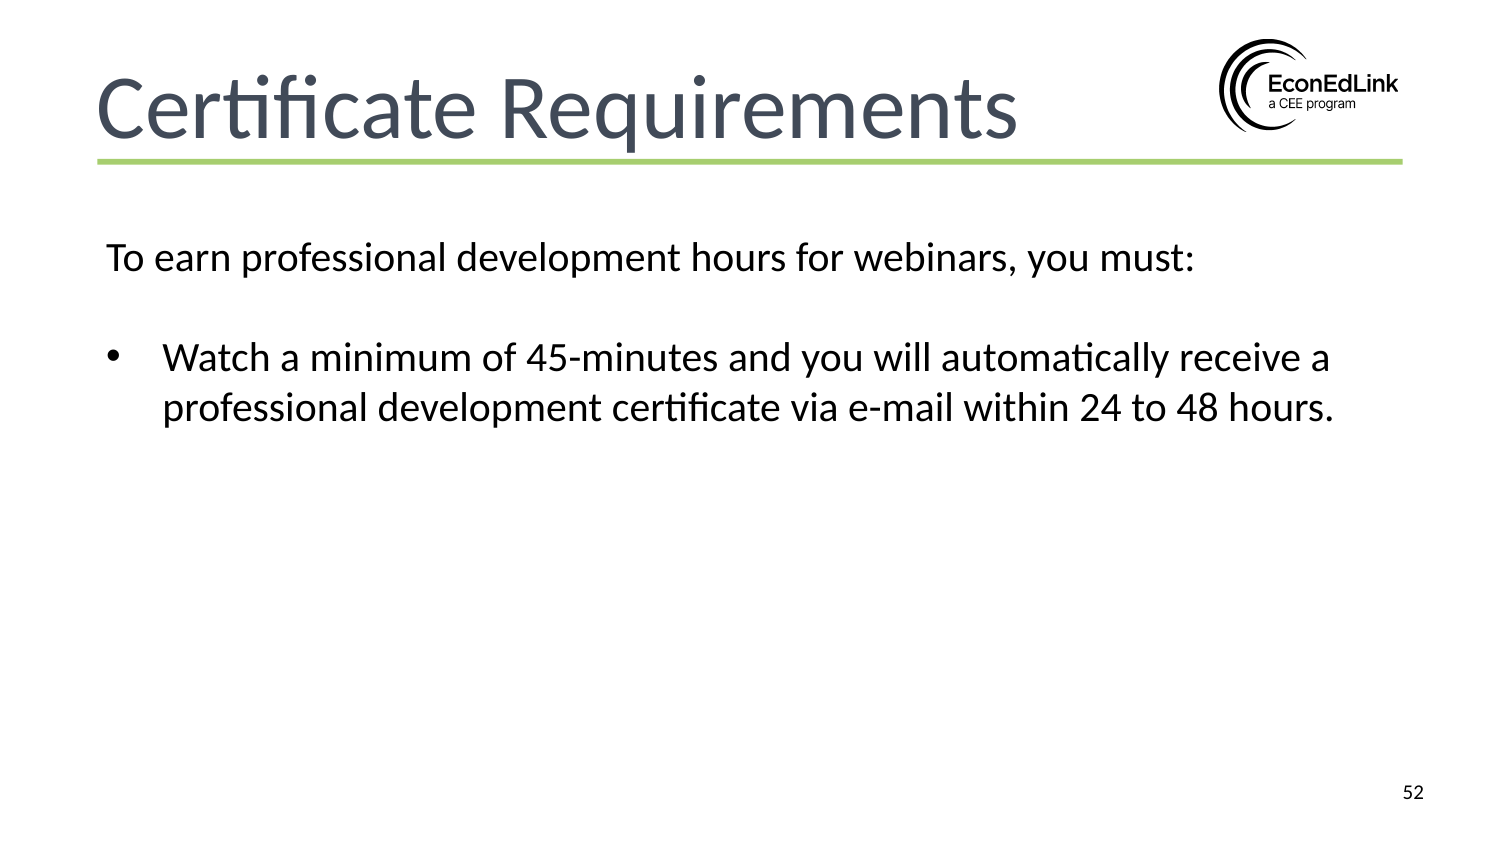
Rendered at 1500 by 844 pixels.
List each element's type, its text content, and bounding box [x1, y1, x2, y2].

text_box To earn professional development hours for webinars, you must: Watch a minimum of 45-minutes and you will automatically receive a professional development certificate via e-mail within 24 to 48 hours. [94, 224, 1389, 760]
picture [1219, 39, 1398, 132]
text_box Certificate Requirements [85, 41, 1388, 192]
slide_number ‹#› [1387, 768, 1500, 814]
